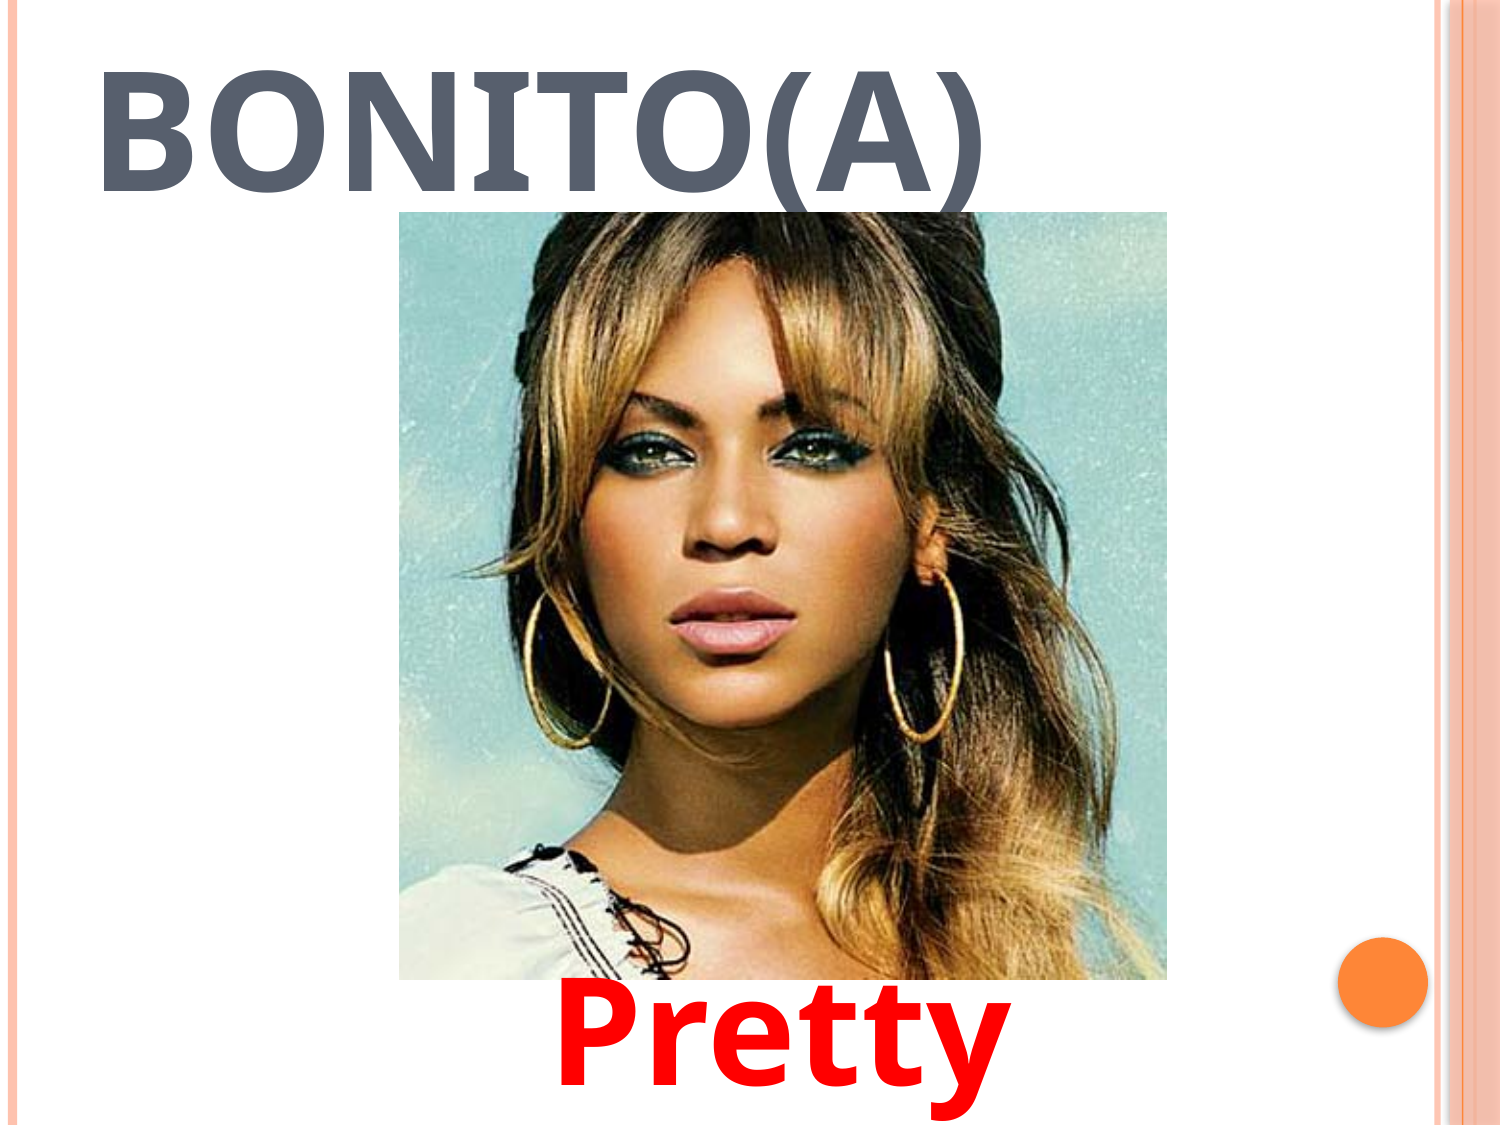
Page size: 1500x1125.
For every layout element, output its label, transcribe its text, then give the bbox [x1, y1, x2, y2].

text_box Pretty [533, 988, 1027, 1123]
picture [399, 211, 1168, 980]
title Bonito(a) [75, 45, 1300, 233]
